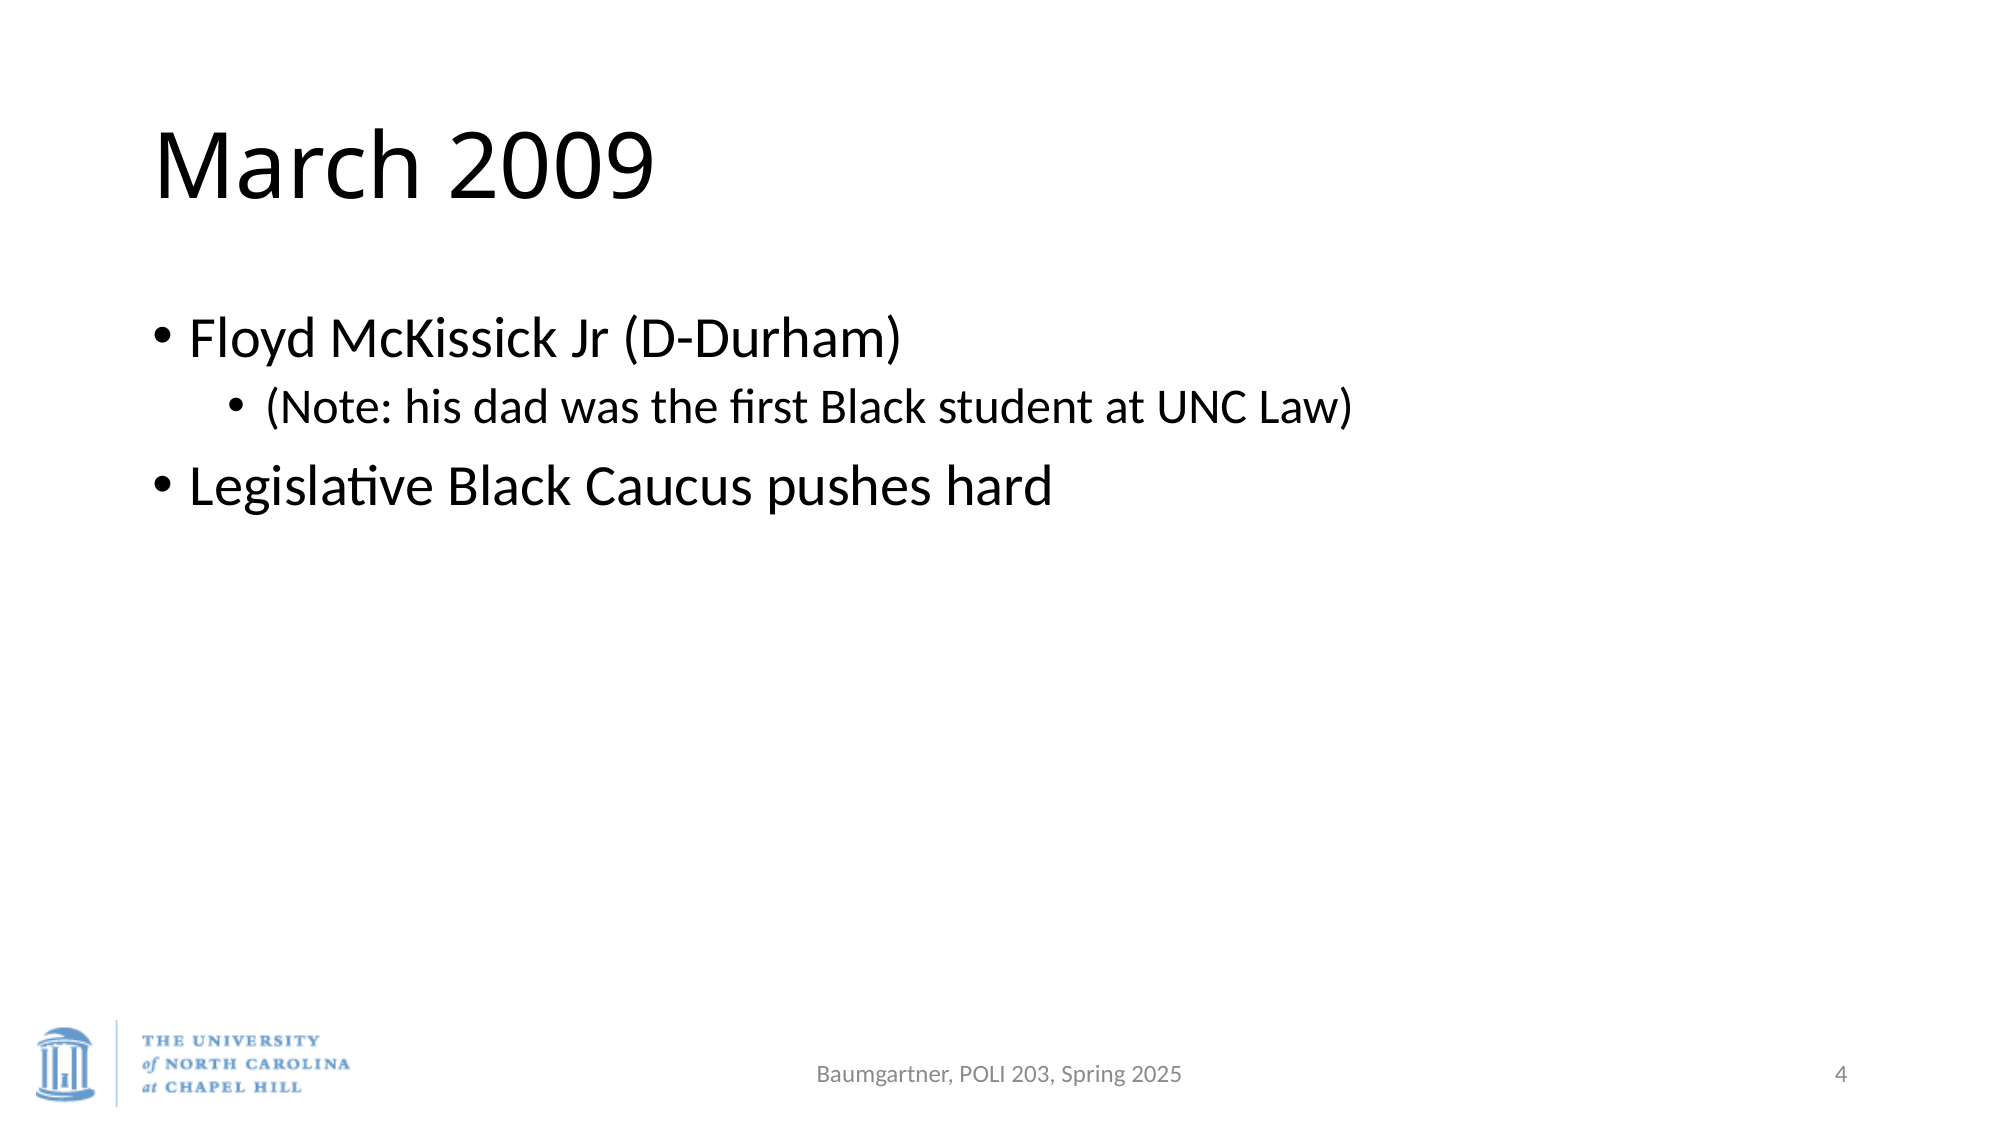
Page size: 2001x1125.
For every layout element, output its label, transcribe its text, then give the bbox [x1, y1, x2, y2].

slide_number 4 [1412, 1042, 1863, 1103]
title March 2009 [137, 59, 1863, 278]
list Floyd McKissick Jr (D-Durham) (Note: his dad was the first Black student at UNC Law) Legislative Black Caucus pushes hard [137, 299, 1863, 1014]
picture [36, 1020, 350, 1107]
footer Baumgartner, POLI 203, Spring 2025 [662, 1042, 1338, 1103]
